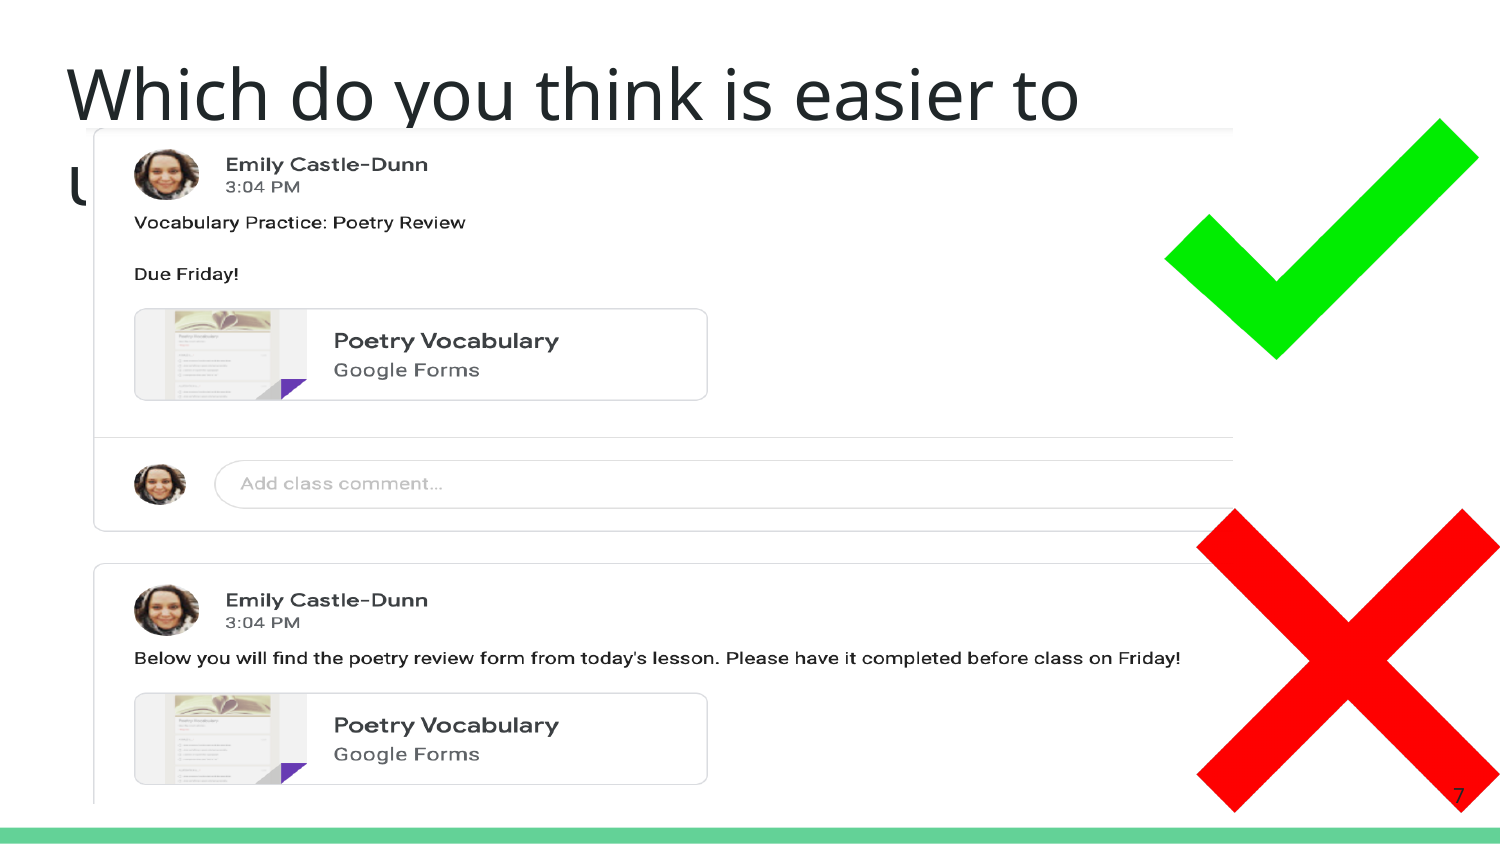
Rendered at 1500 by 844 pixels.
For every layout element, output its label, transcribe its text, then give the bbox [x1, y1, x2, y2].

title Which do you think is easier to understand? [51, 34, 1449, 129]
picture [86, 117, 1500, 813]
slide_number ‹#› [1389, 820, 1480, 830]
